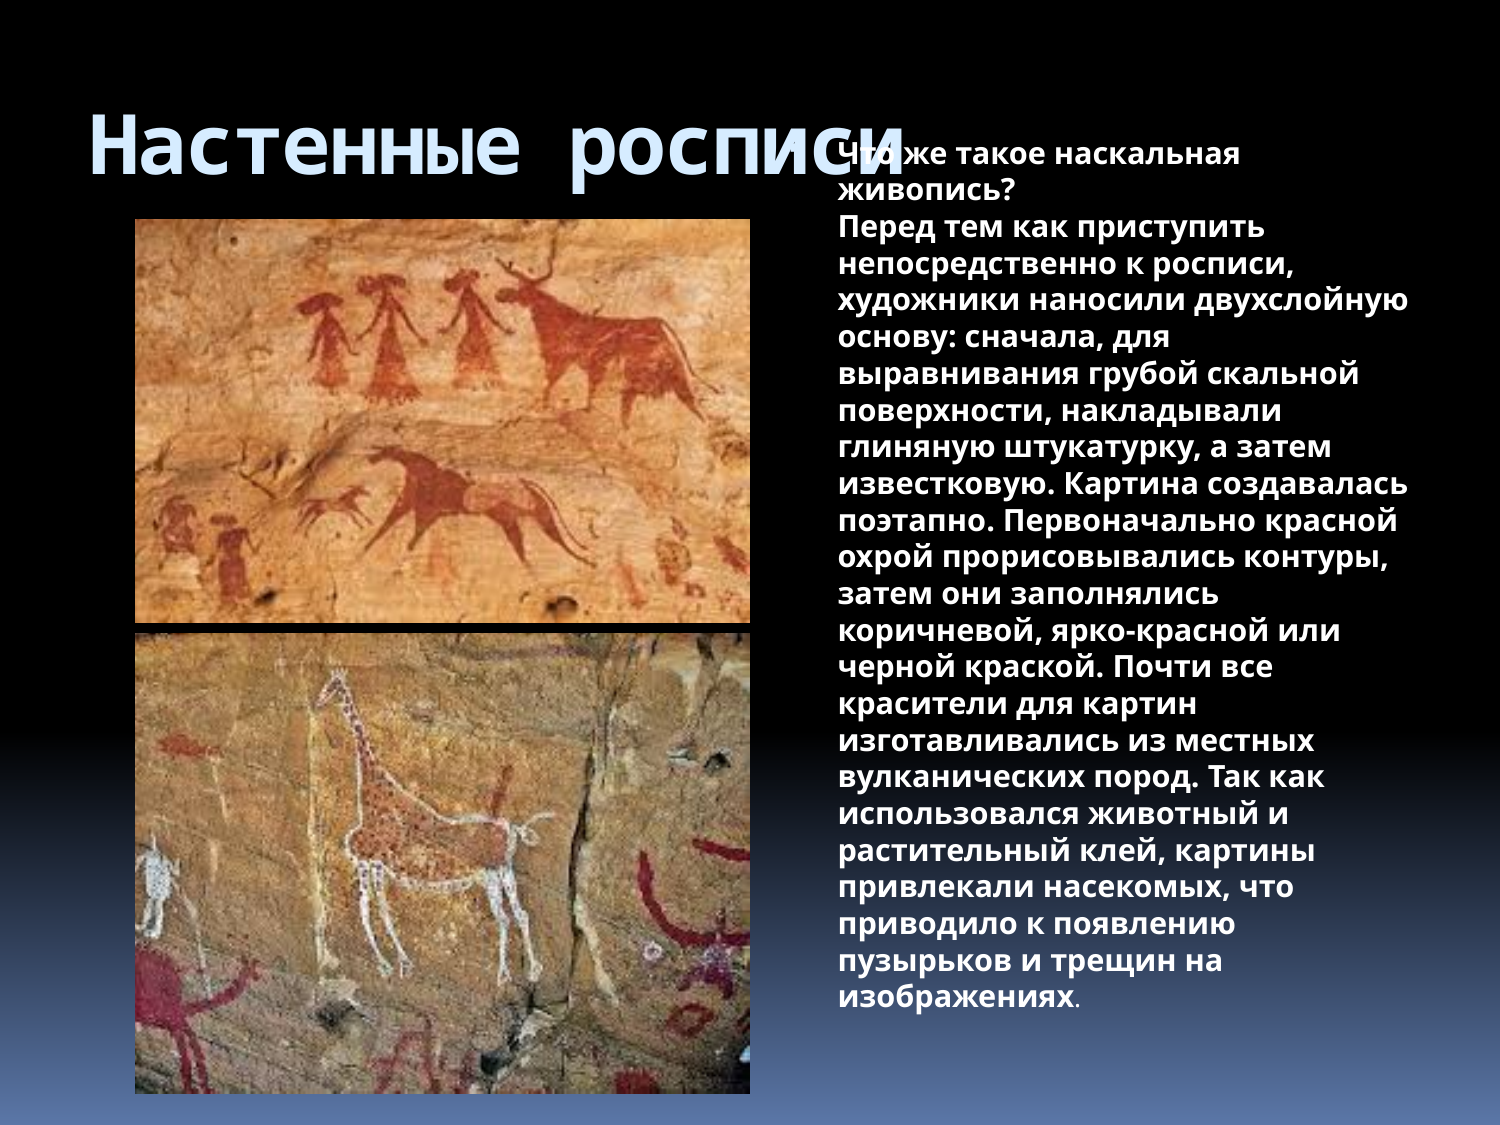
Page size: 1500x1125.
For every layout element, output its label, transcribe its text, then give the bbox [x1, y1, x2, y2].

title Настенные росписи [75, 83, 763, 234]
picture [135, 632, 751, 1094]
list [135, 219, 750, 623]
list Что же такое наскальная живопись? Перед тем как приступить непосредственно к росписи, художники наносили двухслойную основу: сначала, для выравнивания грубой скальной поверхности, накладывали глиняную штукатурку, а затем известковую. Картина создавалась поэтапно. Первоначально красной охрой прорисовывались контуры, затем они заполнялись коричневой, ярко-красной или черной краской. Почти все красители для картин изготавливались из местных вулканических пород. Так как использовался животный и растительный клей, картины привлекали насекомых, что приводило к появлению пузырьков и трещин на изображениях. [763, 42, 1427, 1033]
